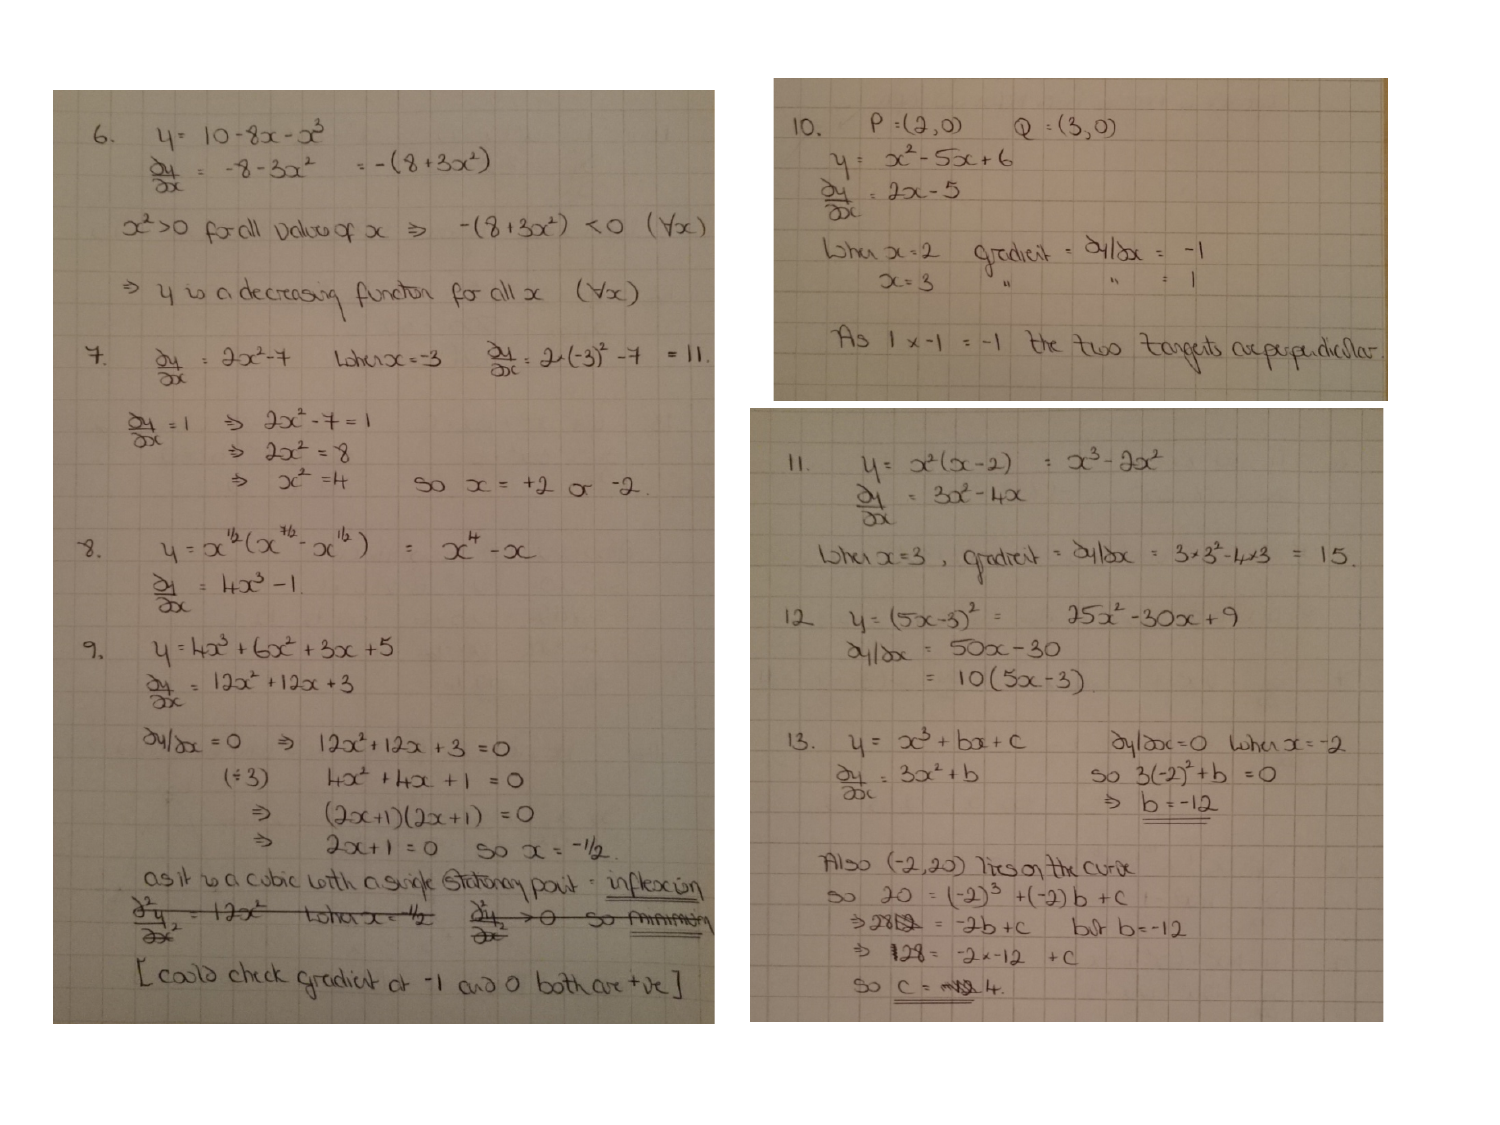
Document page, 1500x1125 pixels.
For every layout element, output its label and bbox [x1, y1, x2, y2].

picture [0, 0, 1388, 1033]
